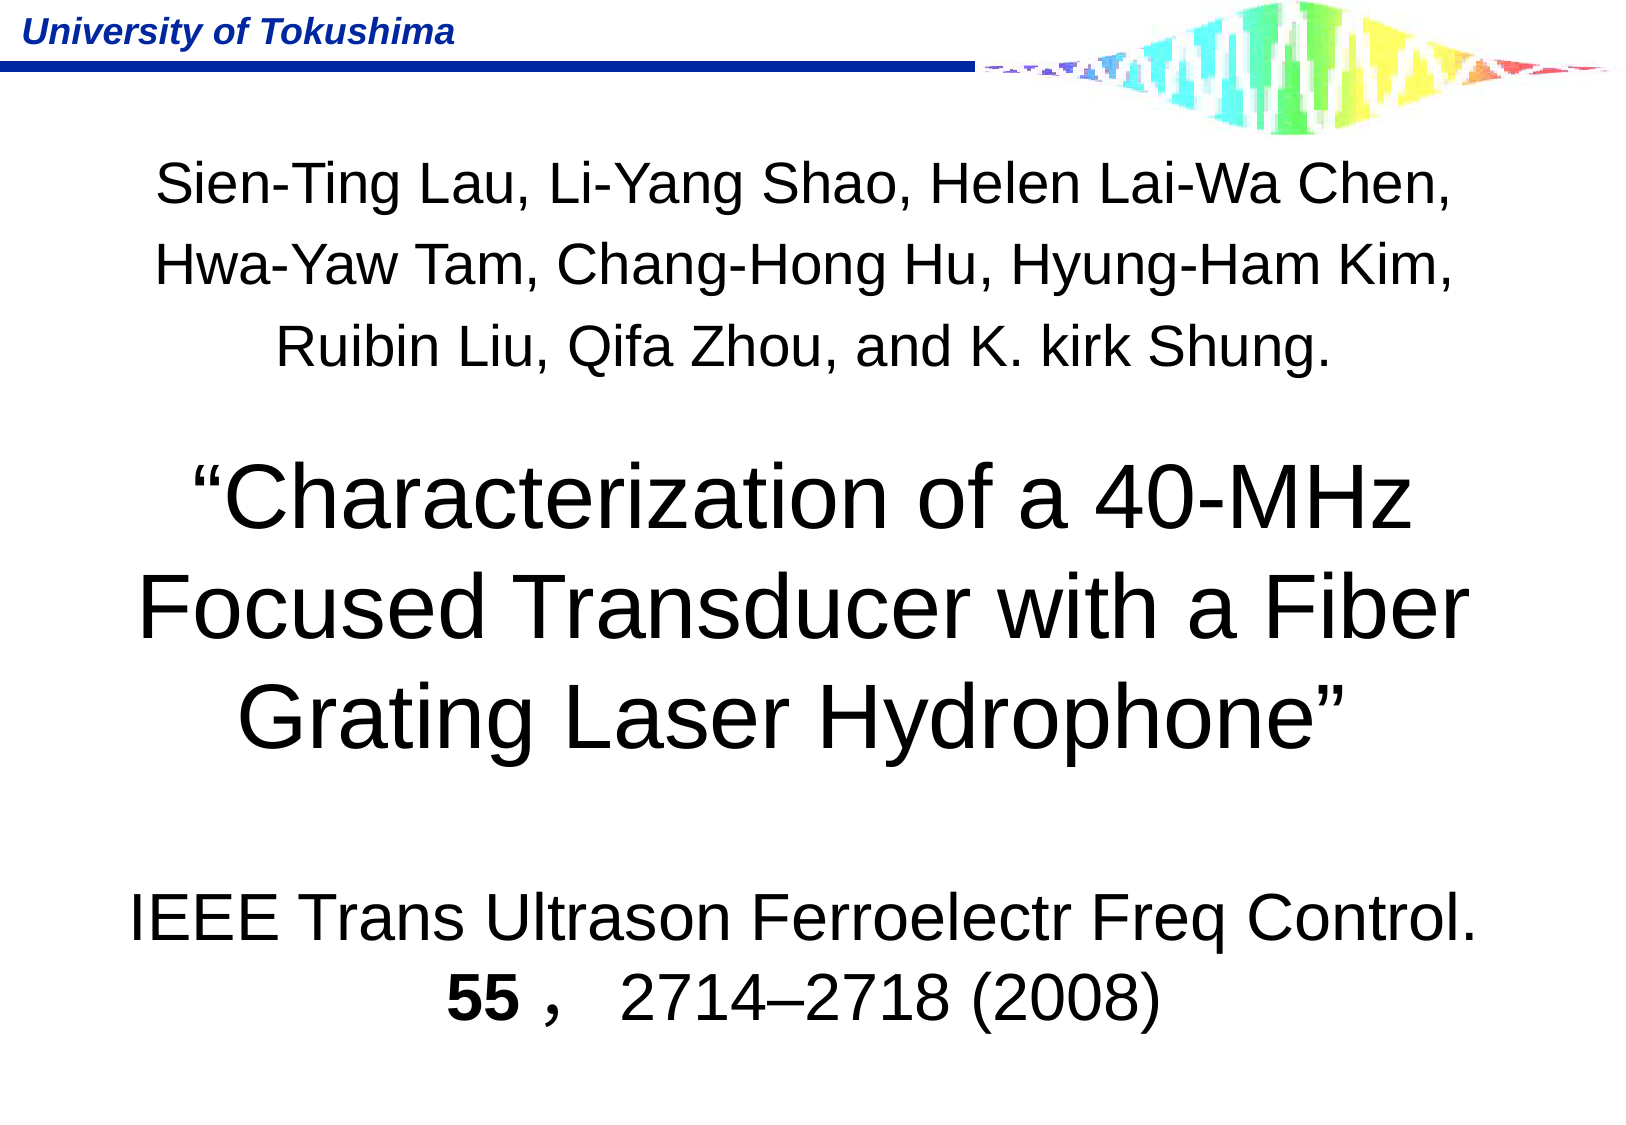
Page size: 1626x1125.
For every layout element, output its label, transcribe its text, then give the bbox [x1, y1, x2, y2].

text_box Sien-Ting Lau, Li-Yang Shao, Helen Lai-Wa Chen, Hwa-Yaw Tam, Chang-Hong Hu, Hyung-Ham Kim, Ruibin Liu, Qifa Zhou, and K. kirk Shung. “Characterization of a 40-MHz Focused Transducer with a Fiber Grating Laser Hydrophone” IEEE Trans Ultrason Ferroelectr Freq Control. 55，2714–2718 (2008) [0, 137, 1611, 905]
picture [975, 0, 1625, 138]
